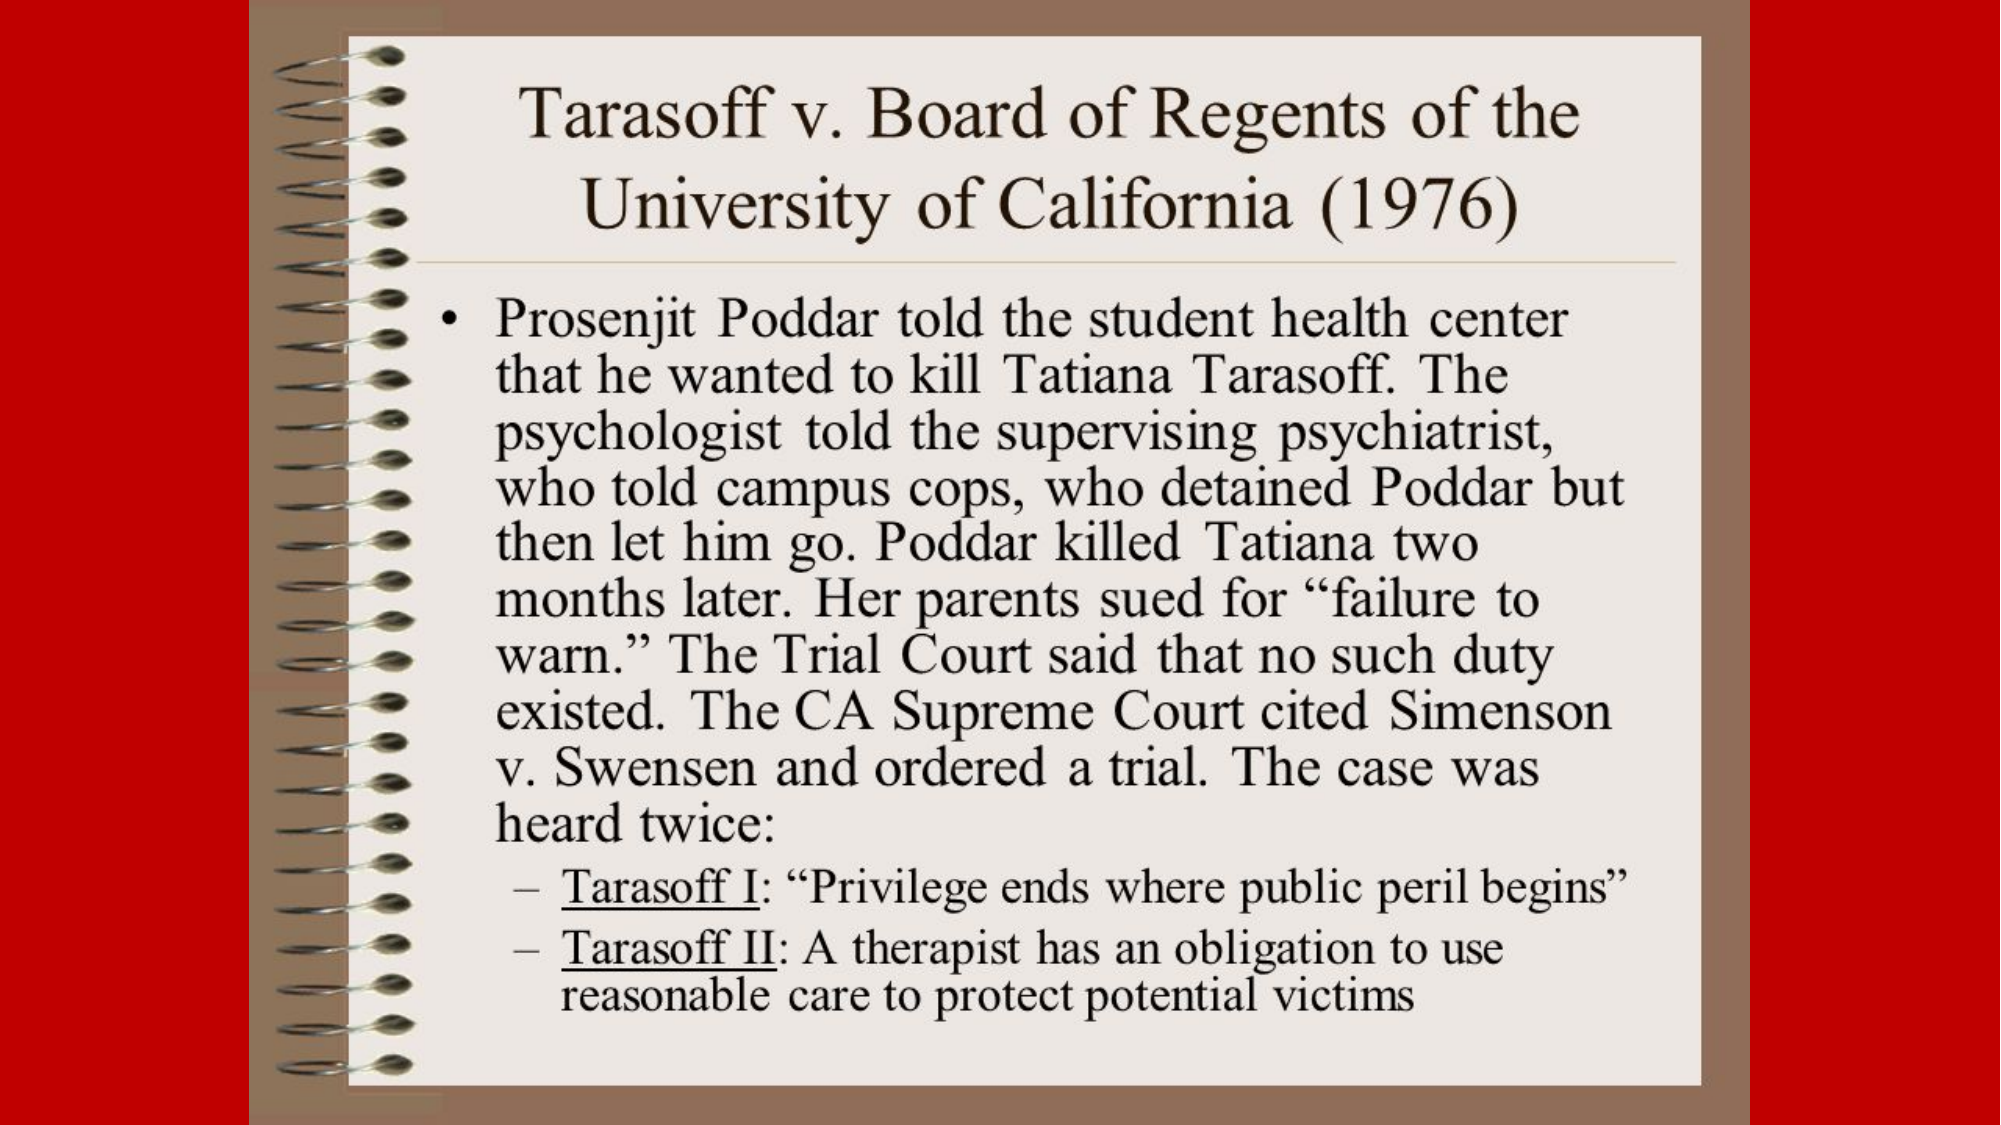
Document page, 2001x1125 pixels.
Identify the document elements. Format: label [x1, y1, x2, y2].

picture [249, 0, 1750, 1125]
